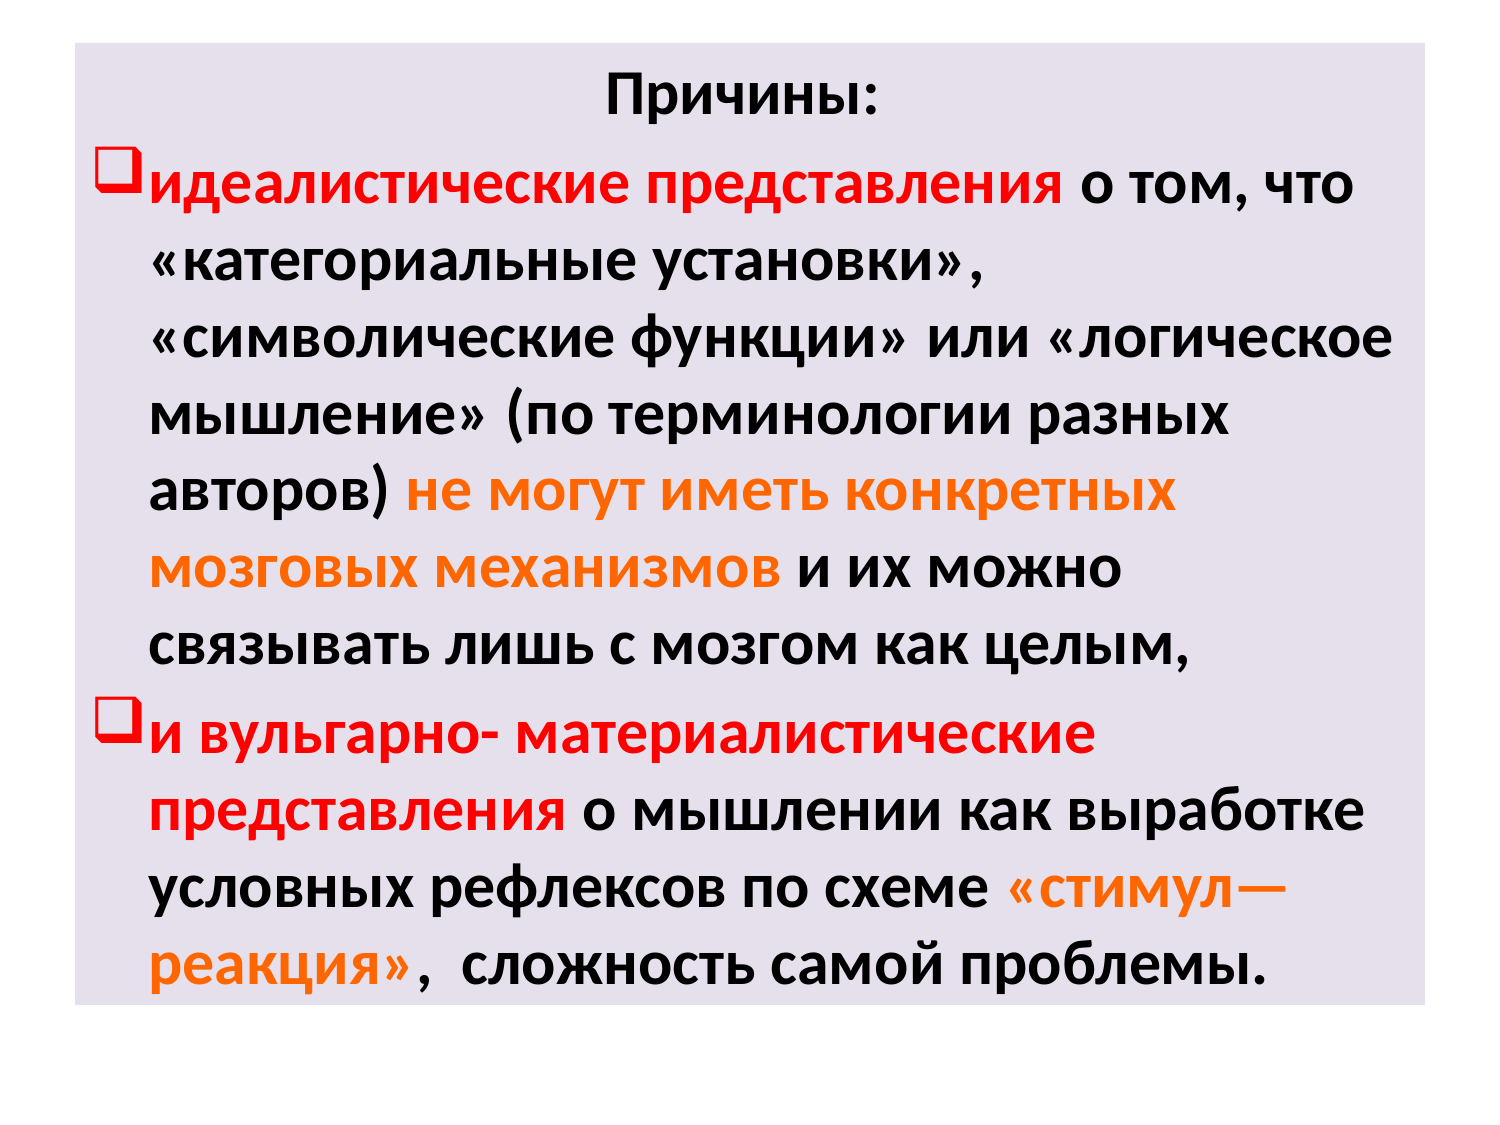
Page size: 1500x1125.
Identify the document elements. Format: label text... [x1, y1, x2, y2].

list Причины: идеалистические представления о том, что «категориальные установки», «символические функции» или «логическое мышление» (по терминологии разных авторов) не могут иметь конкретных мозговых механизмов и их можно связывать лишь с мозгом как целым, и вульгарно- материалистические представления о мышлении как выработке условных рефлексов по схеме «стимул—реакция», сложность самой проблемы. [75, 42, 1425, 1005]
